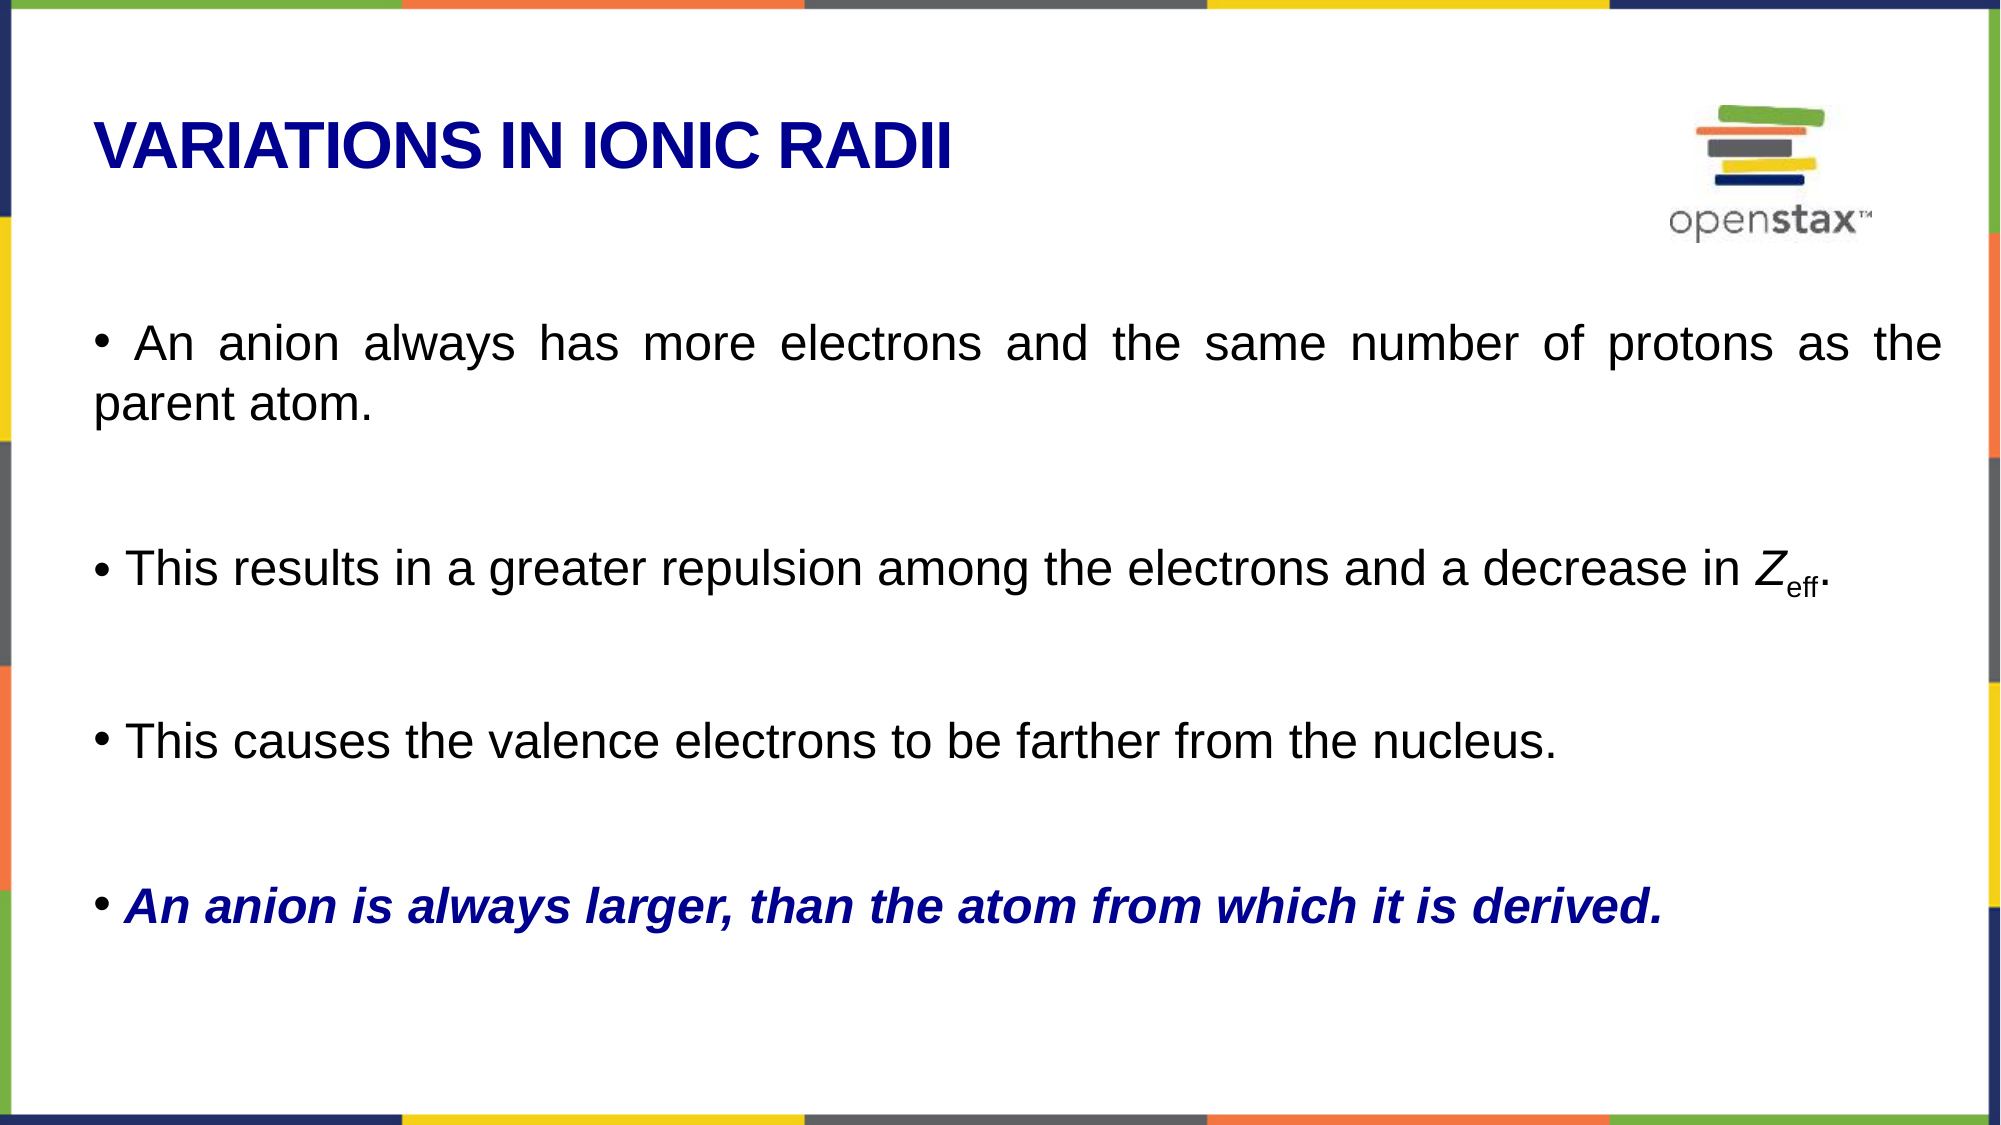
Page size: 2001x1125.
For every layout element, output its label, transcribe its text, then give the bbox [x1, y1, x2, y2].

title Variations in ionic radii [78, 105, 1154, 190]
list An anion always has more electrons and the same number of protons as the parent atom. This results in a greater repulsion among the electrons and a decrease in Zeff. This causes the valence electrons to be farther from the nucleus. An anion is always larger, than the atom from which it is derived. [78, 220, 1959, 1008]
picture [0, 0, 2001, 1125]
